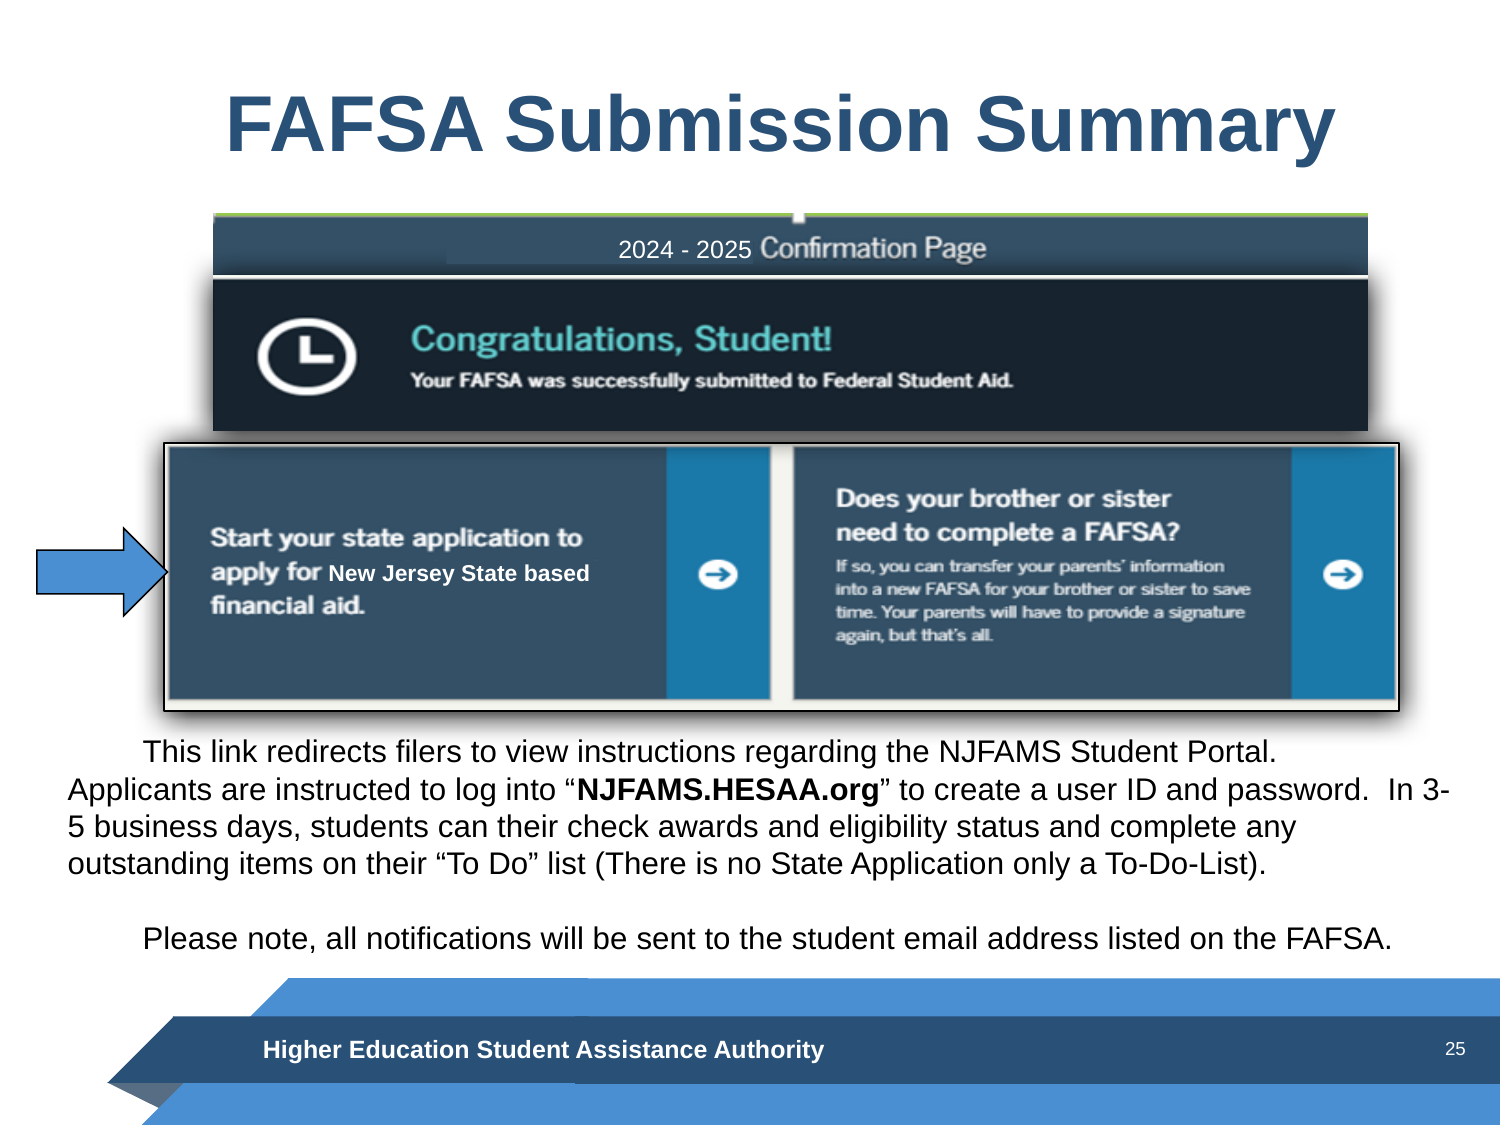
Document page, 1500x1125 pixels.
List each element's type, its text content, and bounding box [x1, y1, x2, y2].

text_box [36, 443, 1399, 711]
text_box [213, 212, 1369, 431]
text_box This link redirects filers to view instructions regarding the NJFAMS Student Portal. Applicants are instructed to log into “NJFAMS.HESAA.org” to create a user ID and password. In 3-5 business days, students can their check awards and eligibility status and complete any outstanding items on their “To Do” list (There is no State Application only a To-Do-List). Please note, all notifications will be sent to the student email address listed on the FAFSA. [60, 686, 1474, 964]
slide_number 25 [1435, 1028, 1474, 1068]
title FAFSA Submission Summary [105, 25, 1457, 214]
text_box Higher Education Student Assistance Authority [255, 1026, 889, 1071]
